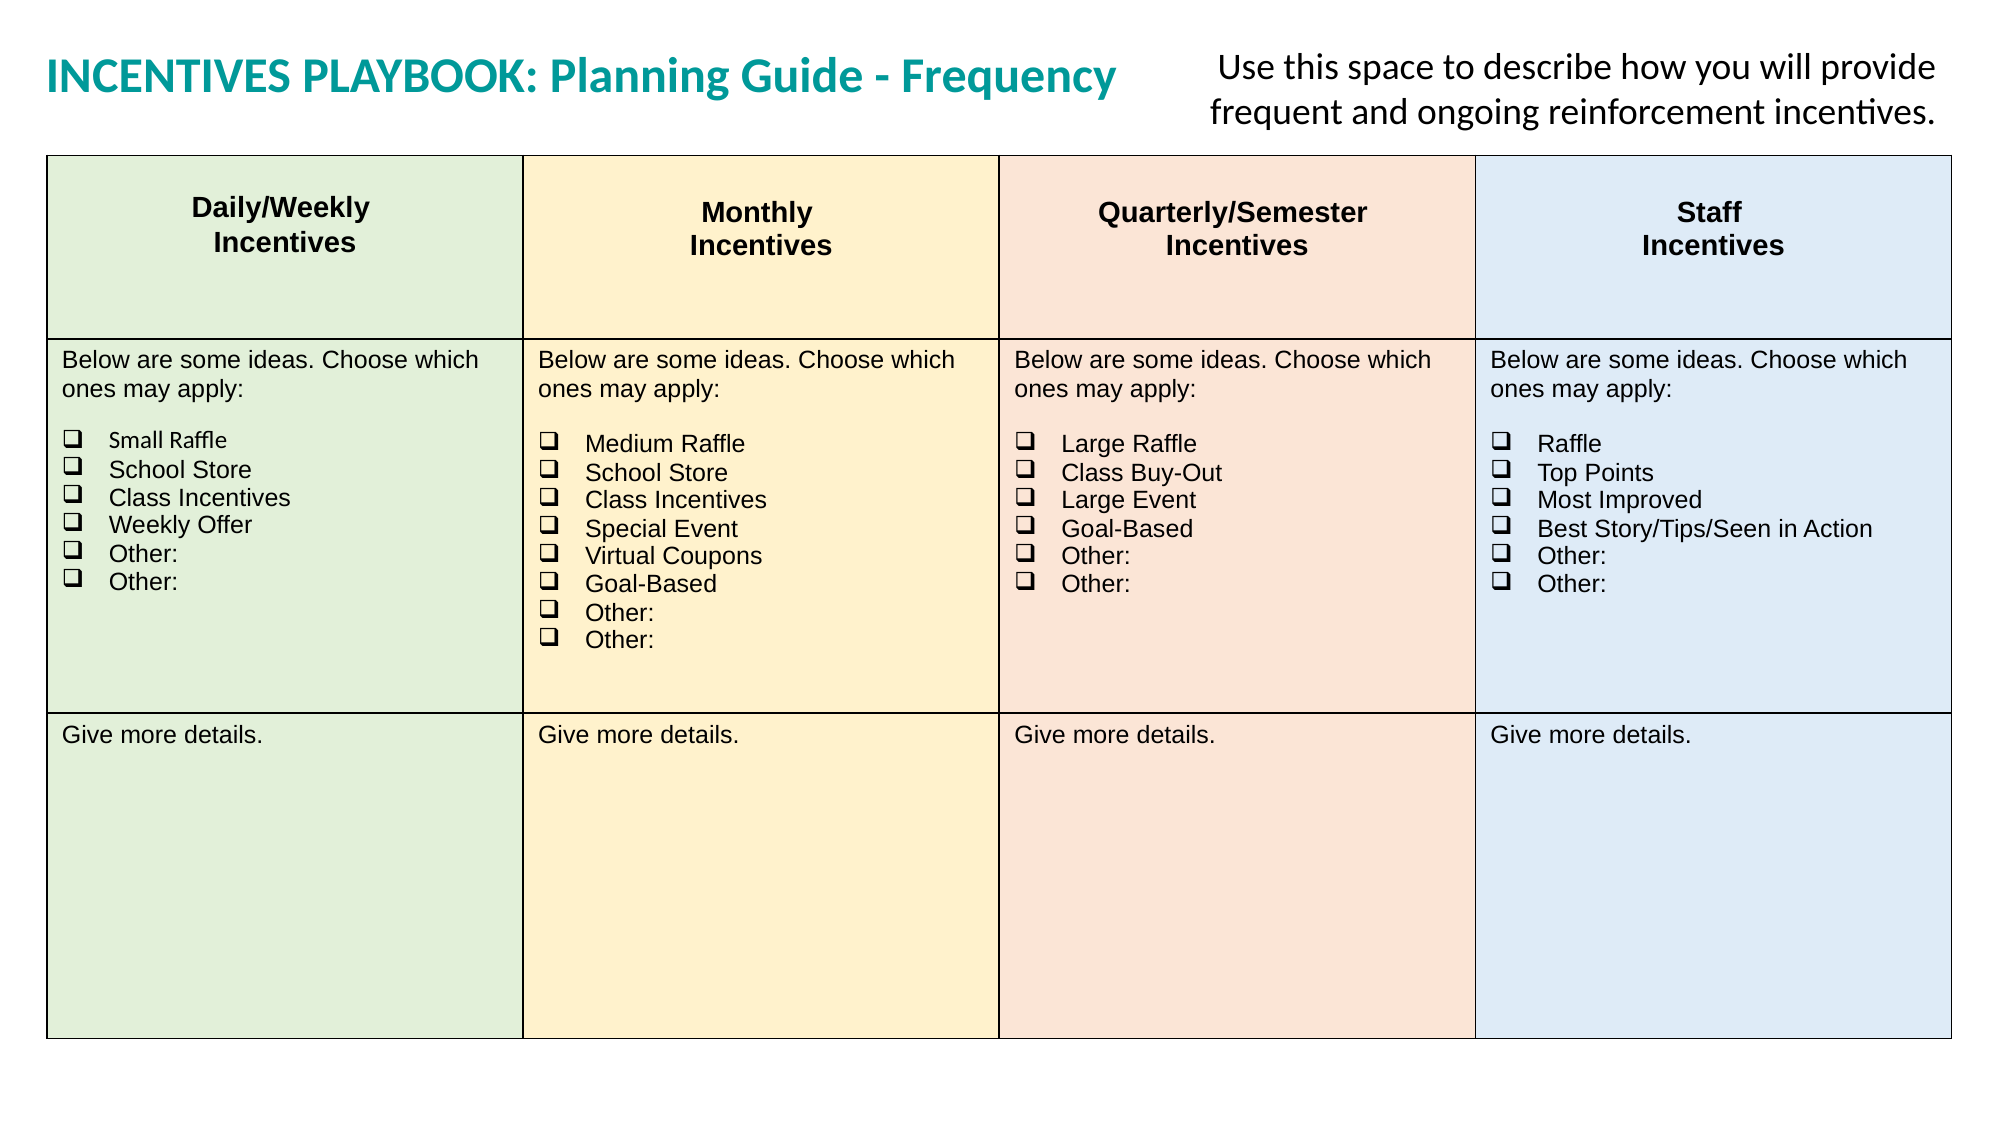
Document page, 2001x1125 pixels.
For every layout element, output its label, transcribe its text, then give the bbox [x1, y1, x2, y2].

table_header Daily/Weekly Incentives [48, 156, 522, 338]
text_box Use this space to describe how you will provide frequent and ongoing reinforcement incentives. [1160, 34, 1952, 140]
table_cell Give more details. [1000, 714, 1475, 1038]
table_cell Below are some ideas. Choose which ones may apply: Medium Raffle School Store Class Incentives Special Event Virtual Coupons Goal-Based Other: Other: [524, 340, 998, 712]
table_cell Below are some ideas. Choose which ones may apply: Large Raffle Class Buy-Out Large Event Goal-Based Other: Other: [1000, 340, 1475, 712]
table_header Monthly Incentives [524, 156, 998, 338]
table_header Staff Incentives [1476, 156, 1951, 338]
table_cell Give more details. [1476, 714, 1951, 1038]
table_header Quarterly/Semester Incentives [1000, 156, 1475, 338]
table_cell Below are some ideas. Choose which ones may apply: Small Raffle School Store Class Incentives Weekly Offer Other: Other: [48, 340, 522, 712]
table_cell Below are some ideas. Choose which ones may apply: Raffle Top Points Most Improved Best Story/Tips/Seen in Action Other: Other: [1476, 340, 1951, 712]
table_cell Give more details. [48, 714, 522, 1038]
text_box INCENTIVES PLAYBOOK: Planning Guide - Frequency [30, 34, 1952, 155]
table_cell Give more details. [524, 714, 998, 1038]
